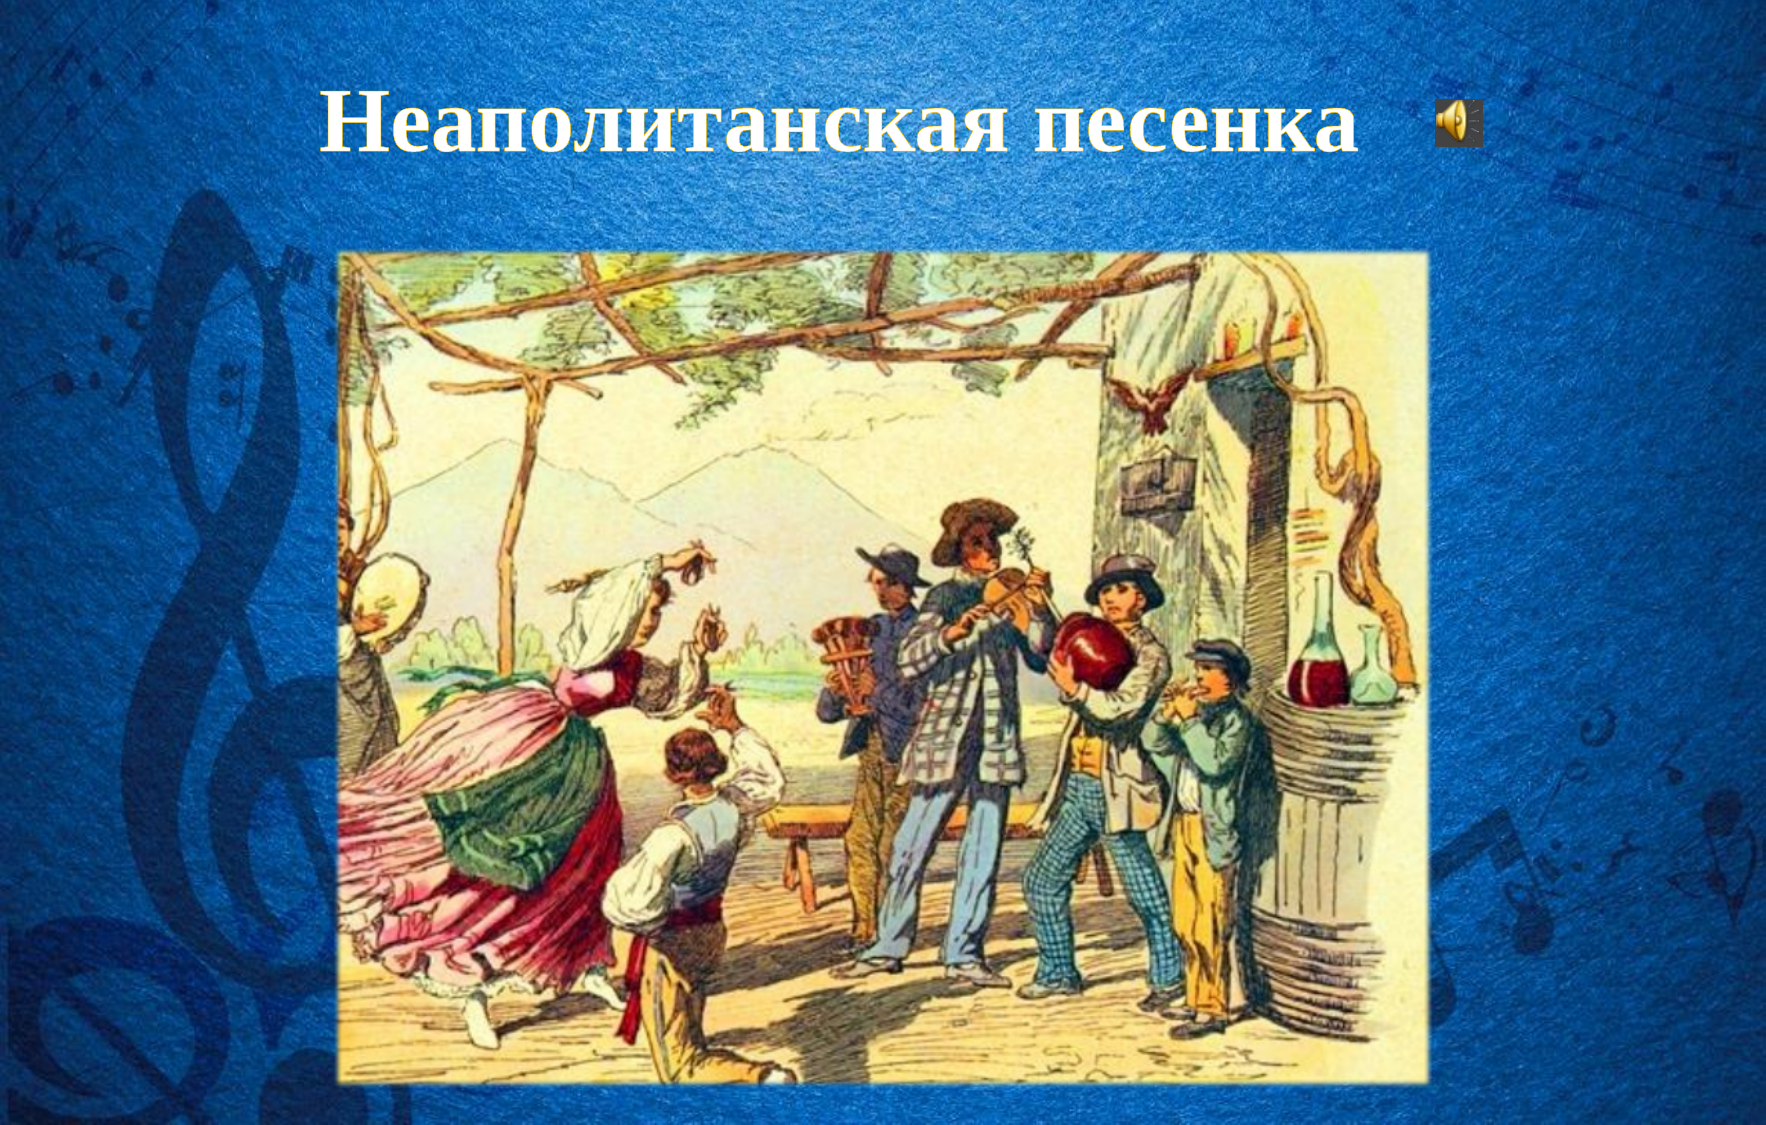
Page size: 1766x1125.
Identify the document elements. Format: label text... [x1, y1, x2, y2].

picture [0, 0, 1766, 1125]
text_box Неаполитанская песенка [304, 52, 1376, 177]
